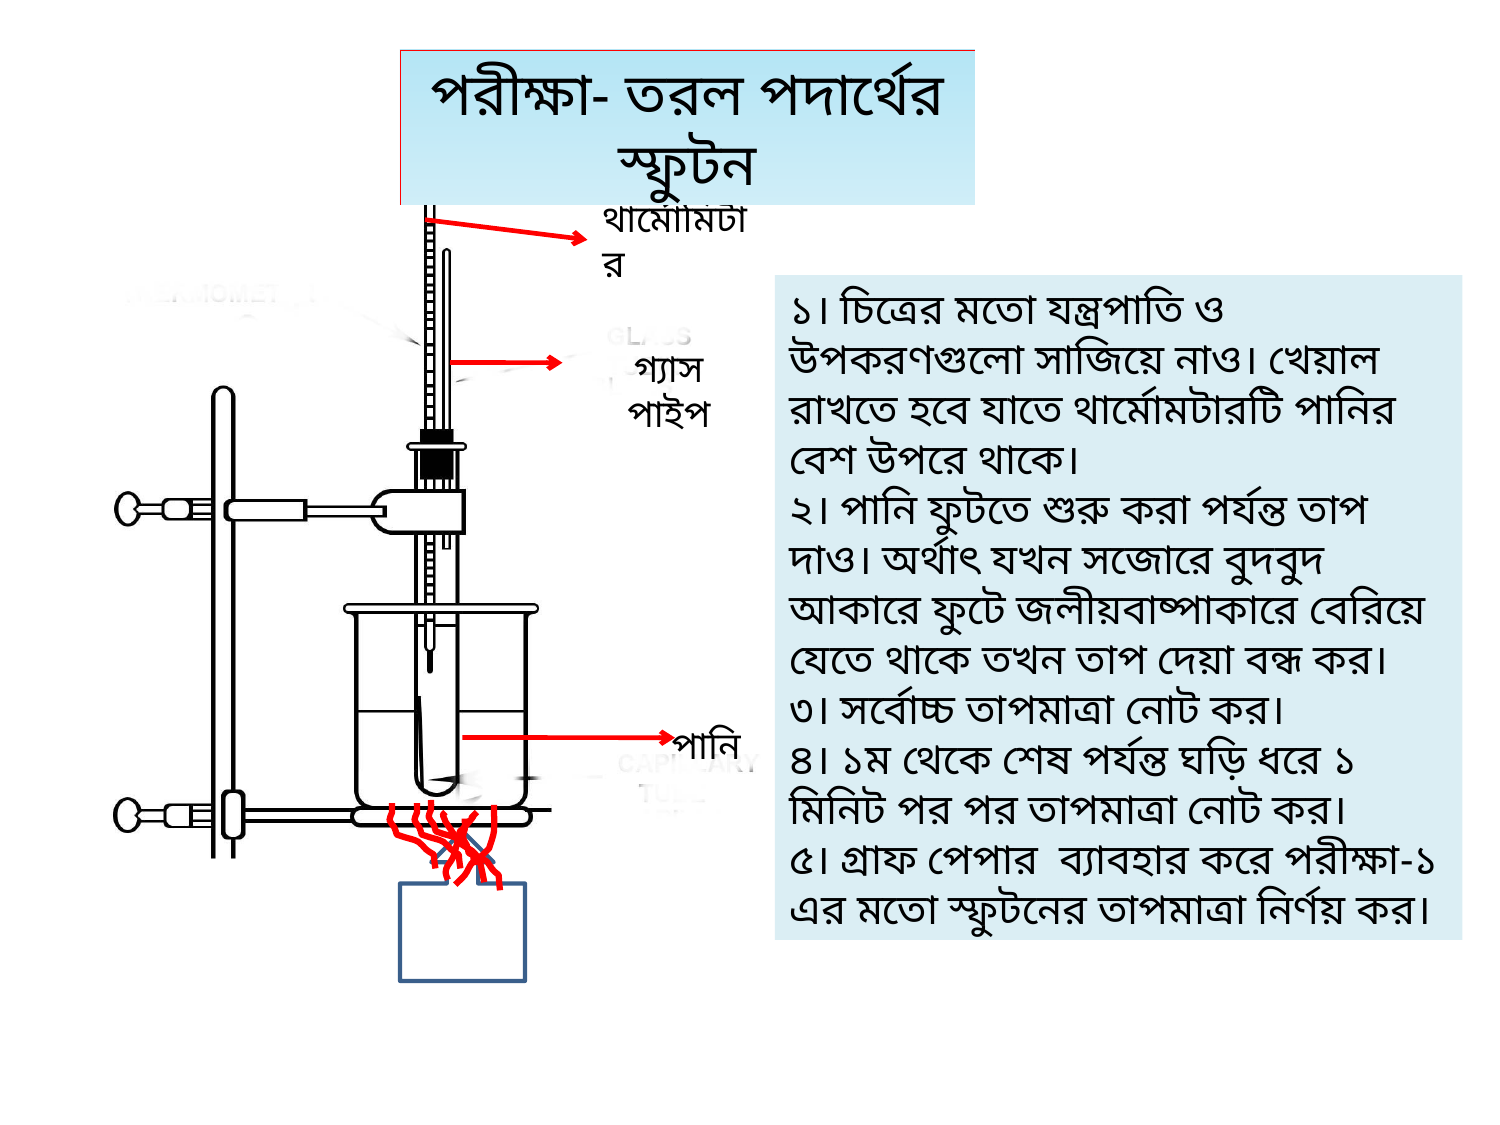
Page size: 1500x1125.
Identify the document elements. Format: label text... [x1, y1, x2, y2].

text_box ১। চিত্রের মতো যন্ত্রপাতি ও উপকরণগুলো সাজিয়ে নাও। খেয়াল রাখতে হবে যাতে থার্মোমটারটি পানির বেশ উপরে থাকে। ২। পানি ফুটতে শুরু করা পর্যন্ত তাপ দাও। অর্থাৎ যখন সজোরে বুদবুদ আকারে ফুটে জলীয়বাষ্পাকারে বেরিয়ে যেতে থাকে তখন তাপ দেয়া বন্ধ কর। ৩। সর্বোচ্চ তাপমাত্রা নোট কর। ৪। ১ম থেকে শেষ পর্যন্ত ঘড়ি ধরে ১ মিনিট পর পর তাপমাত্রা নোট কর। ৫। গ্রাফ পেপার ব্যাবহার করে পরীক্ষা-১ এর মতো স্ফুটনের তাপমাত্রা নির্ণয় কর। [774, 275, 1463, 940]
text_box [388, 799, 526, 982]
text_box পরীক্ষা- তরল পদার্থের স্ফুটন [399, 49, 975, 205]
picture [49, 162, 788, 882]
